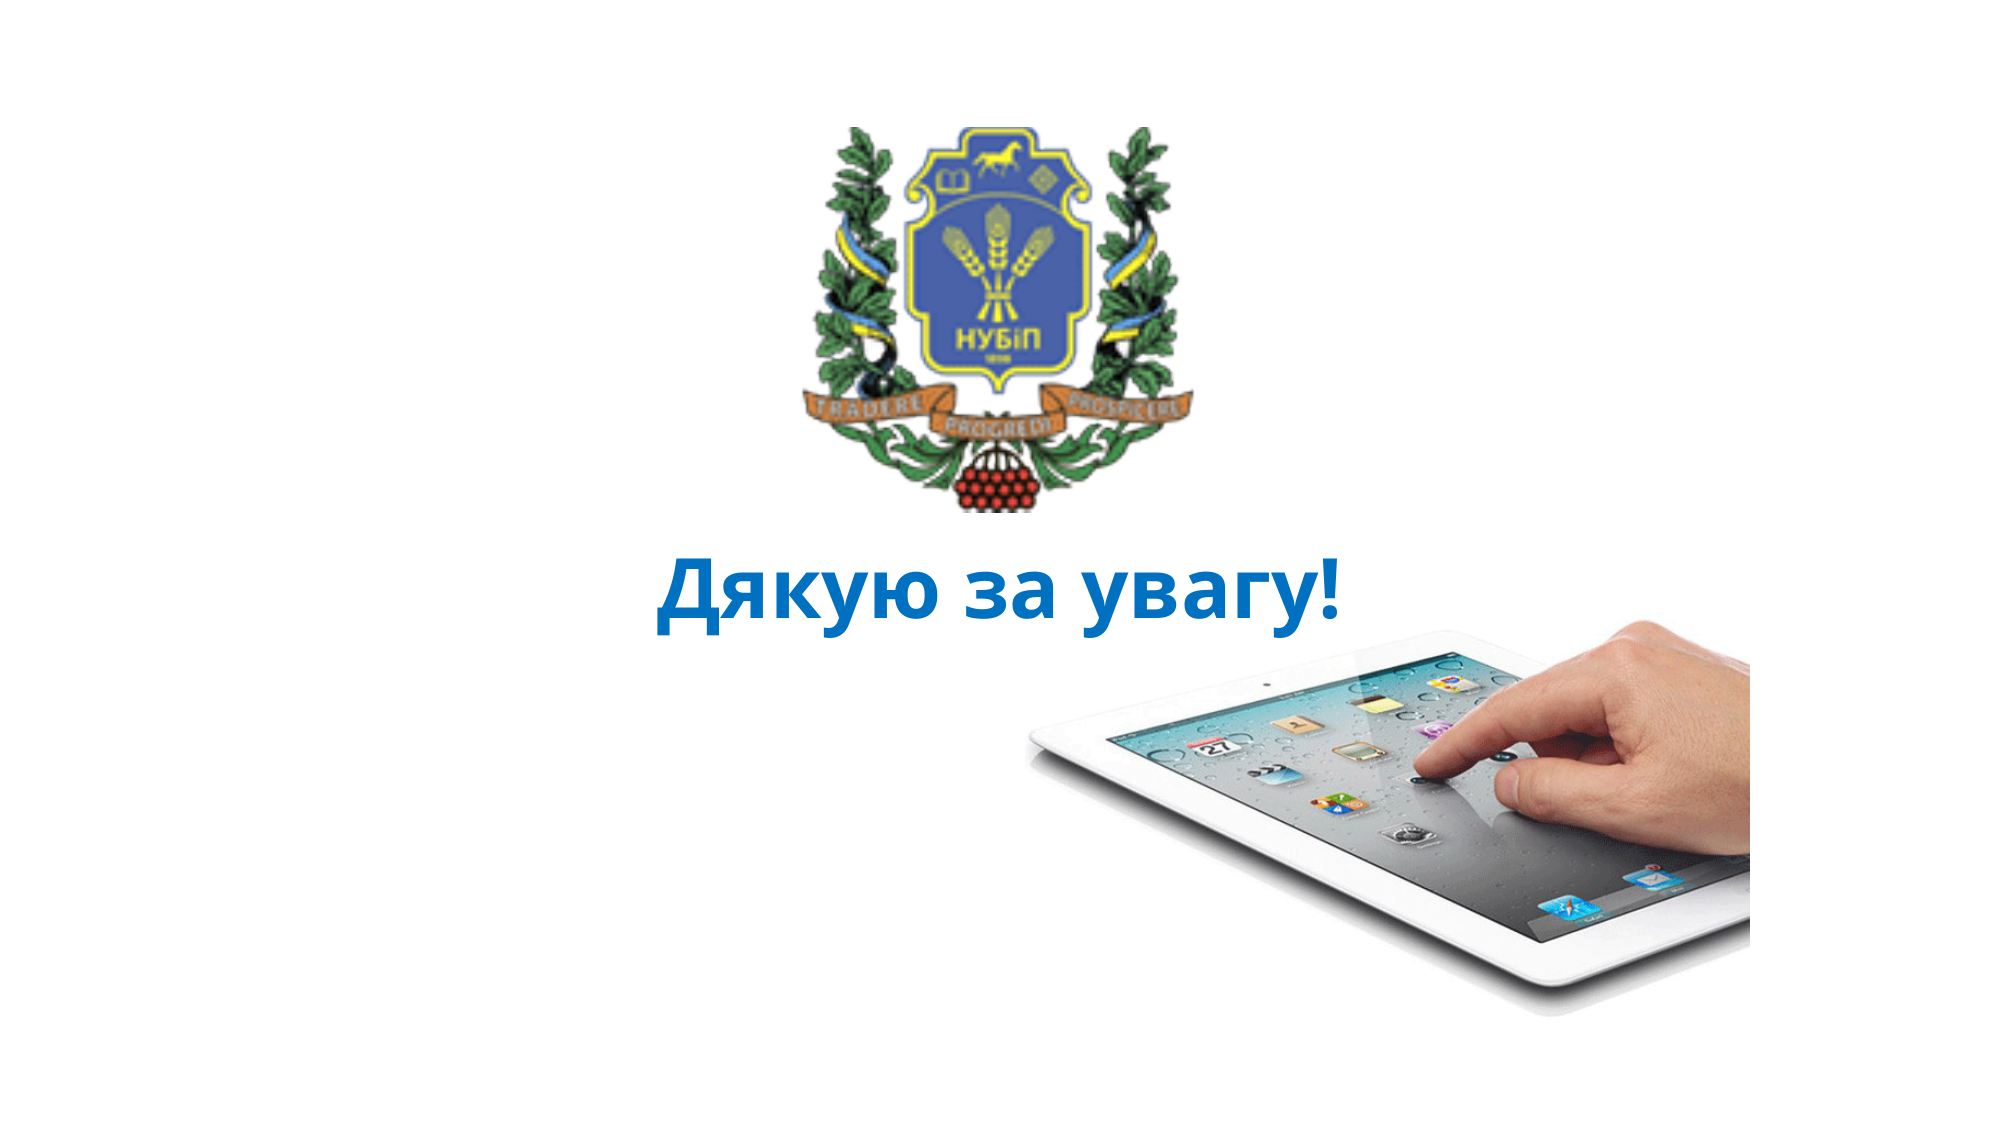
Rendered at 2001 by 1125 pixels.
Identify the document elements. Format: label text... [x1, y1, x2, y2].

text_box Дякую за увагу! [287, 512, 1713, 657]
picture [800, 127, 1200, 513]
picture [1024, 612, 1751, 1021]
